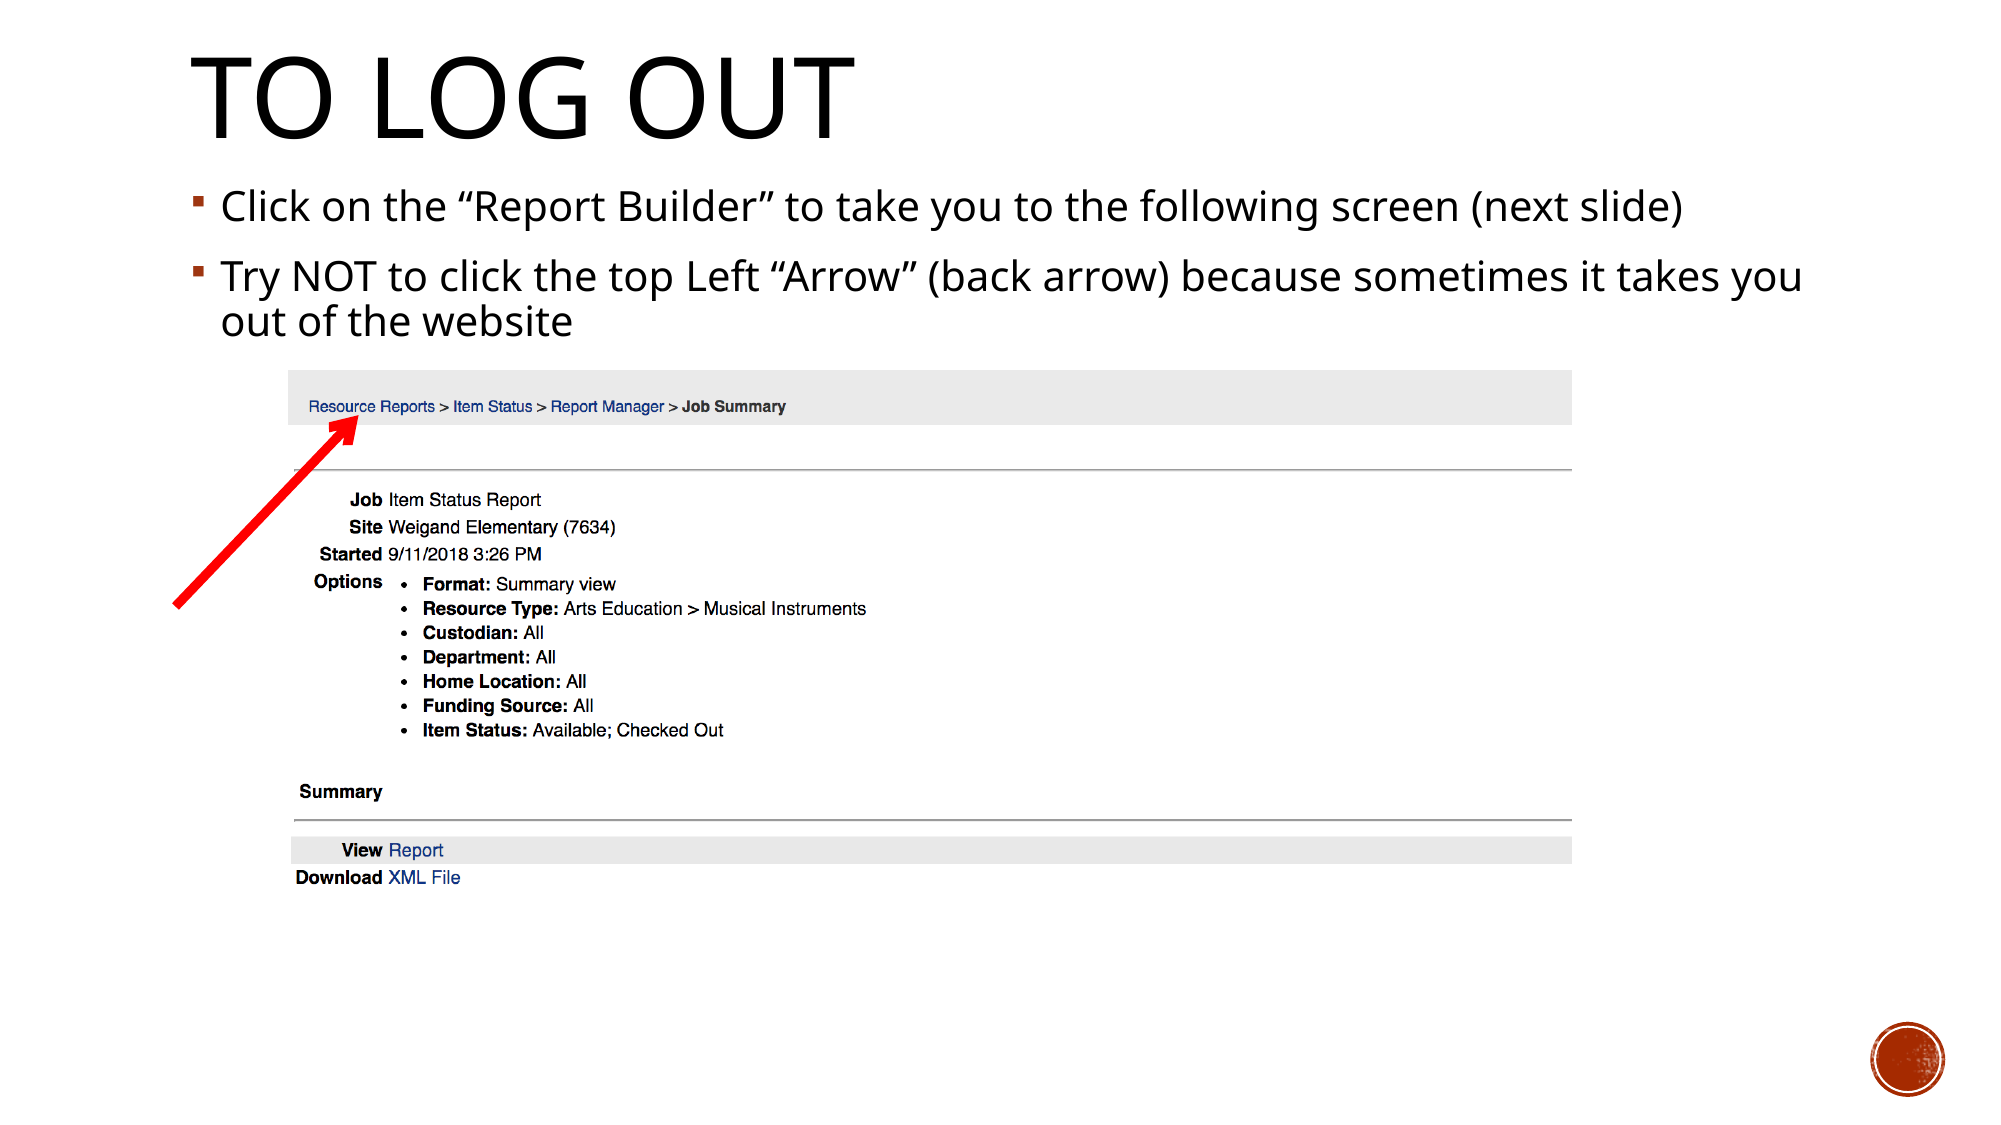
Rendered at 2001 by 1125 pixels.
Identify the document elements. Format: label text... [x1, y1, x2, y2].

picture [288, 371, 1572, 1125]
title To log out [175, 26, 1826, 178]
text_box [176, 415, 357, 607]
list Click on the “Report Builder” to take you to the following screen (next slide) Try NOT to click the top Left “Arrow” (back arrow) because sometimes it takes you out of the website [175, 178, 1826, 1013]
